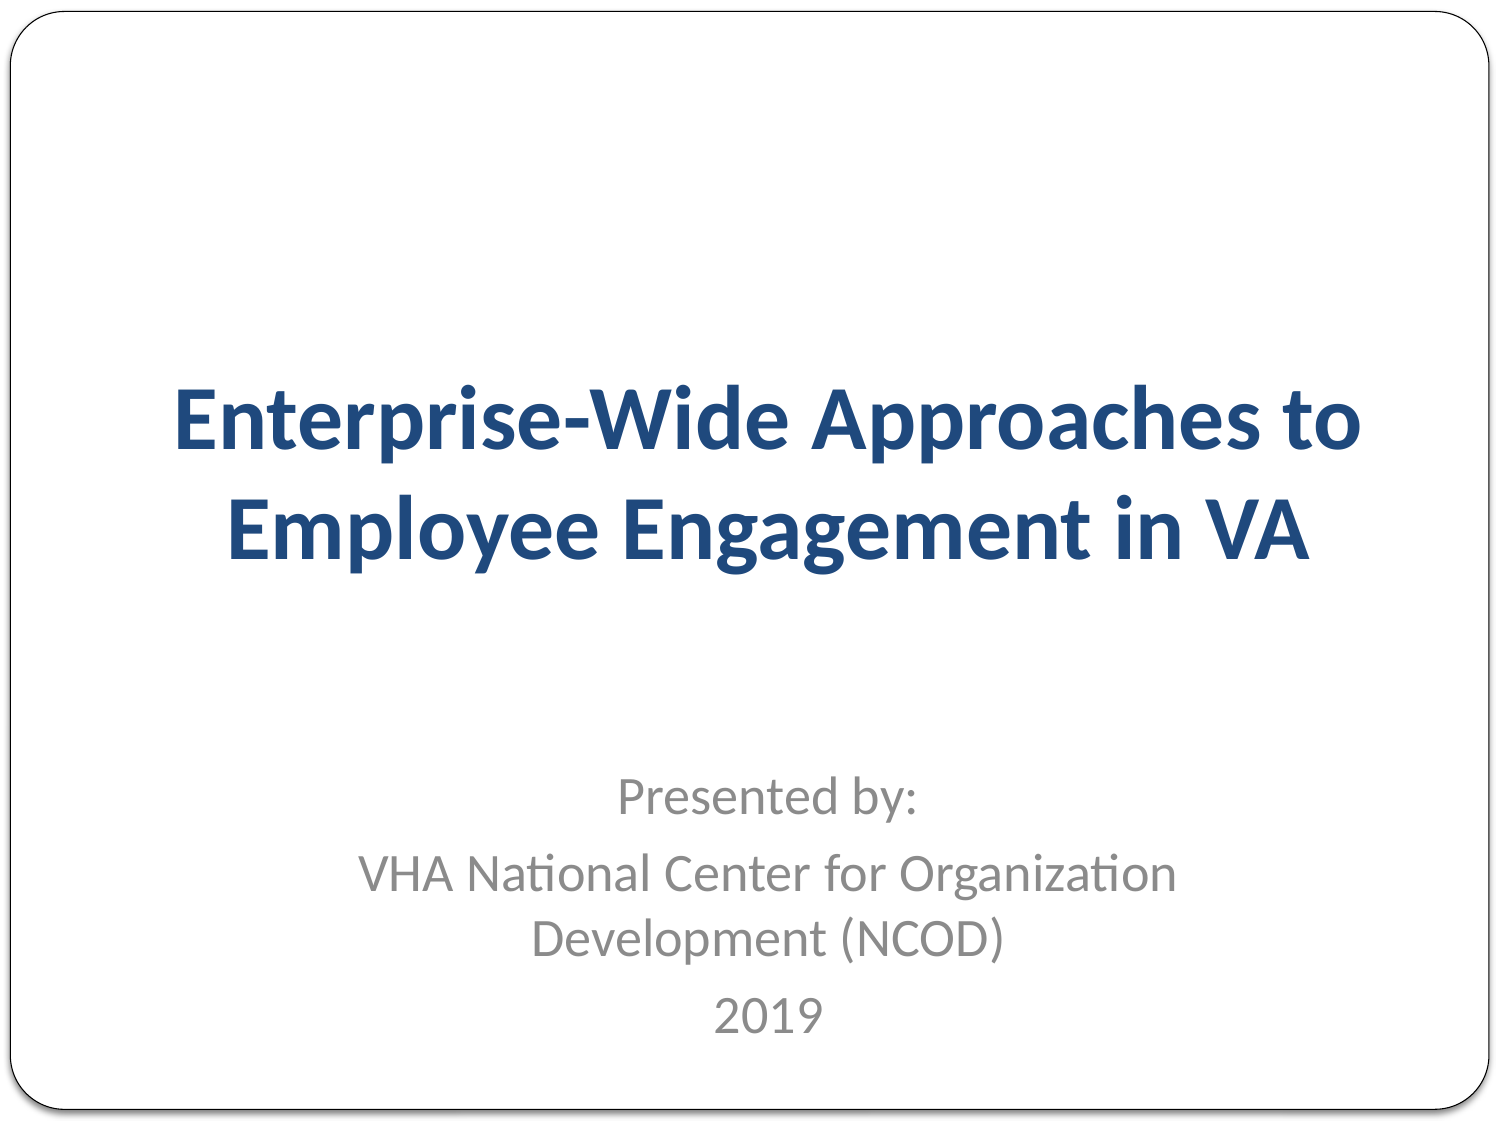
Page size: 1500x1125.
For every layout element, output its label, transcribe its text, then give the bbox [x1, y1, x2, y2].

title Enterprise-Wide Approaches to Employee Engagement in VA [131, 350, 1407, 625]
subtitle Presented by: VHA National Center for Organization Development (NCOD) 2019 [243, 806, 1294, 1041]
text_box [49, 699, 1488, 806]
